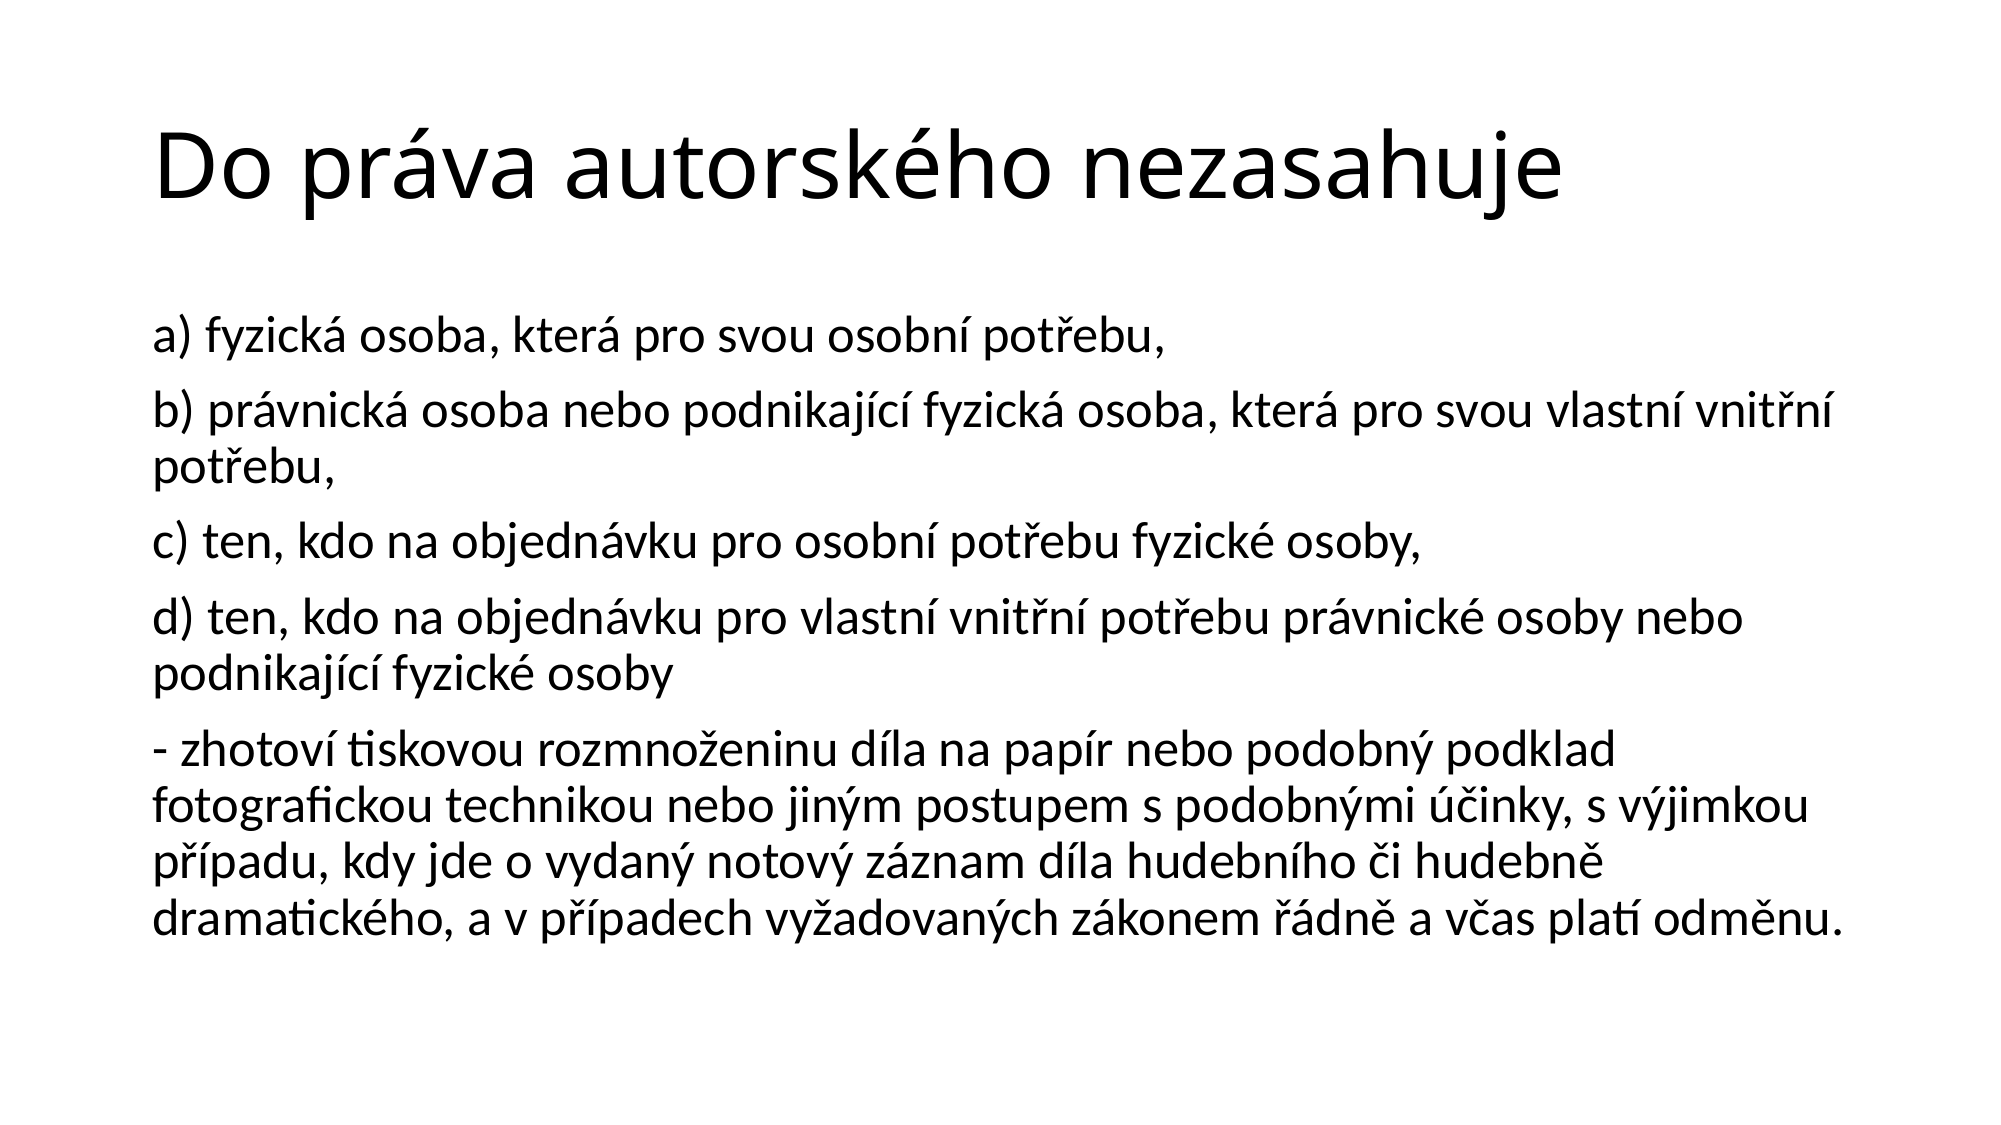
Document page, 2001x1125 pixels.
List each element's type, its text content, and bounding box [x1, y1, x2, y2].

title Do práva autorského nezasahuje [137, 59, 1863, 278]
list a) fyzická osoba, která pro svou osobní potřebu, b) právnická osoba nebo podnikající fyzická osoba, která pro svou vlastní vnitřní potřebu, c) ten, kdo na objednávku pro osobní potřebu fyzické osoby, d) ten, kdo na objednávku pro vlastní vnitřní potřebu právnické osoby nebo podnikající fyzické osoby - zhotoví tiskovou rozmnoženinu díla na papír nebo podobný podklad fotografickou technikou nebo jiným postupem s podobnými účinky, s výjimkou případu, kdy jde o vydaný notový záznam díla hudebního či hudebně dramatického, a v případech vyžadovaných zákonem řádně a včas platí odměnu. [137, 299, 1863, 1014]
